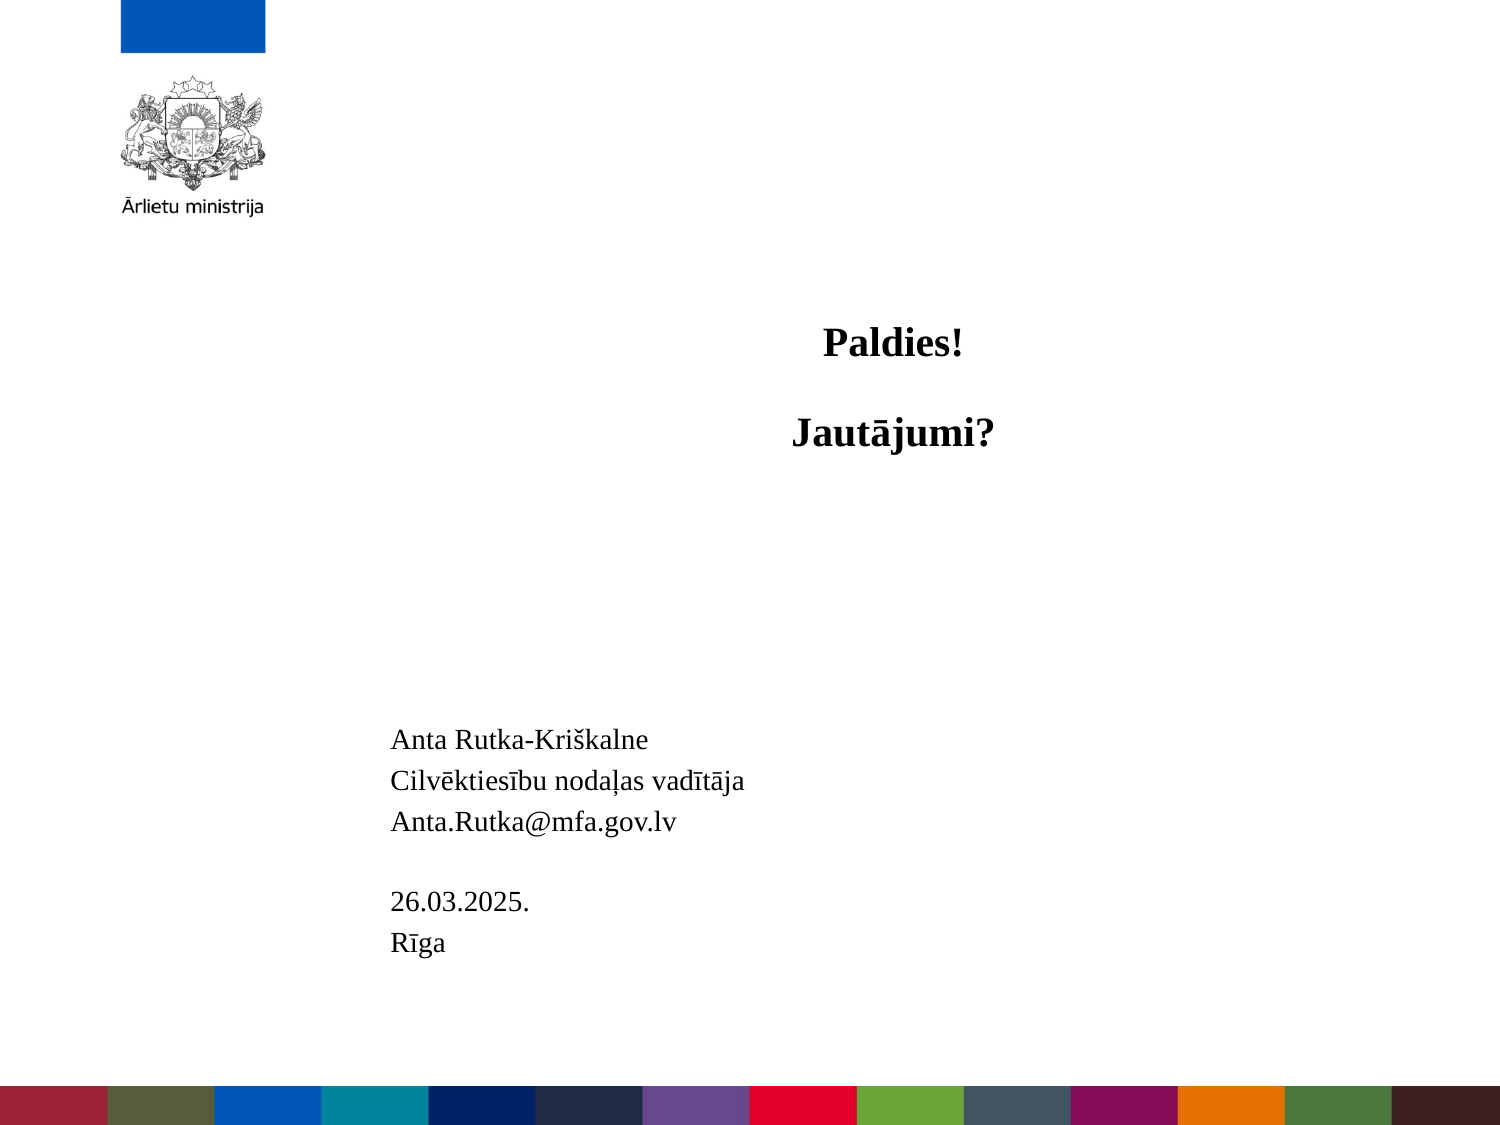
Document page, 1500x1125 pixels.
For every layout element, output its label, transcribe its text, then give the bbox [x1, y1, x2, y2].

picture [0, 1085, 320, 1125]
title Paldies! Jautājumi? [375, 312, 1413, 700]
picture [326, 1085, 1500, 1125]
text_box 26.03.2025. Rīga [374, 875, 1425, 975]
subtitle Anta Rutka-Kriškalne Cilvēktiesību nodaļas vadītāja Anta.Rutka@mfa.gov.lv [375, 712, 1425, 850]
picture [48, 0, 338, 322]
